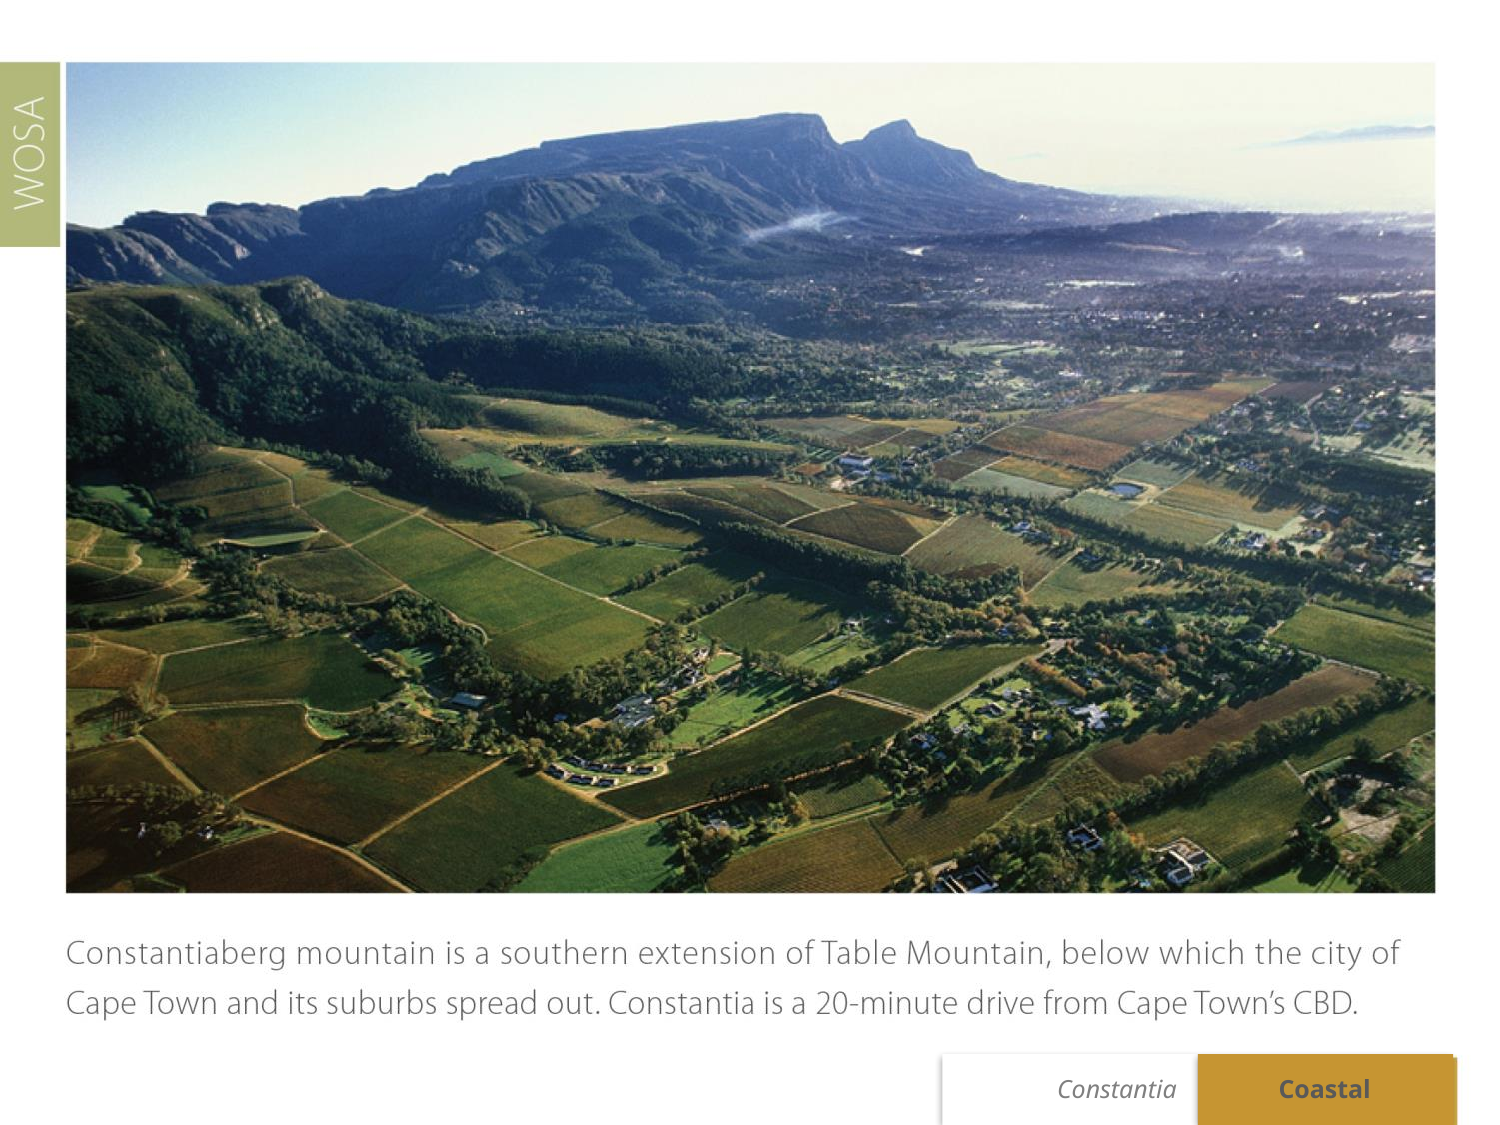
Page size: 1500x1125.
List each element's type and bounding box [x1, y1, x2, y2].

text_box [942, 1053, 1454, 1125]
picture [0, 0, 1500, 1125]
